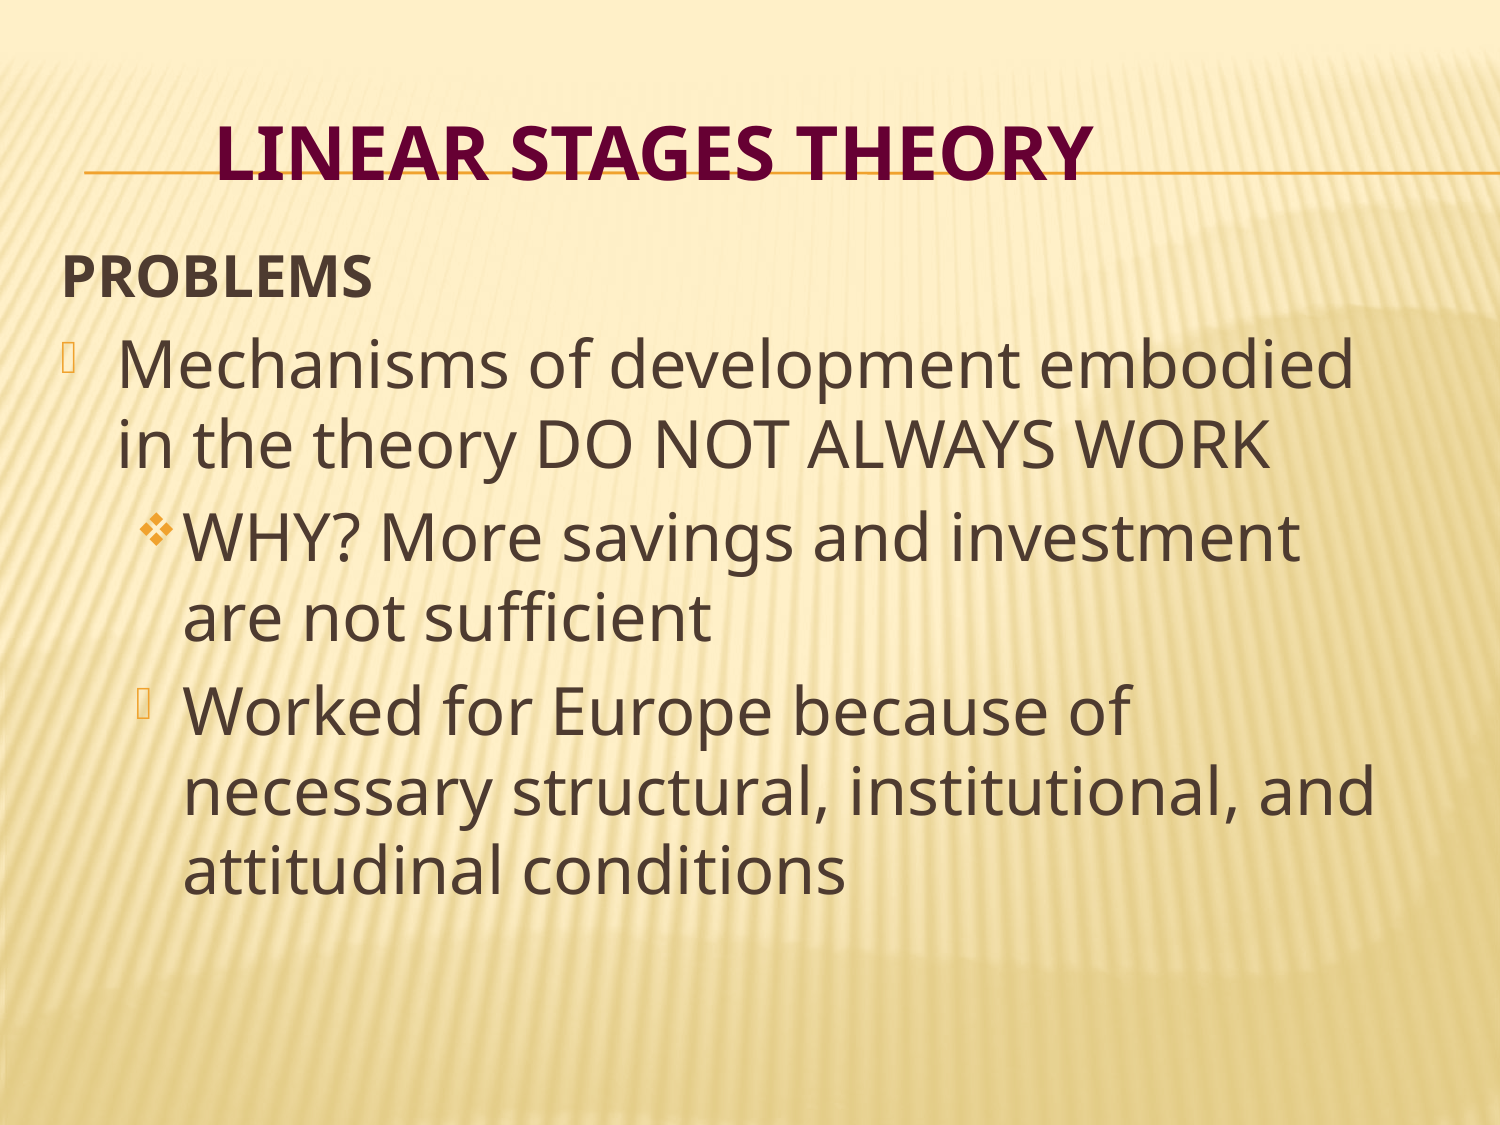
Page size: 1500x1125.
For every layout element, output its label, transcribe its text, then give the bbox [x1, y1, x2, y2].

list PROBLEMS Mechanisms of development embodied in the theory DO NOT ALWAYS WORK WHY? More savings and investment are not sufficient Worked for Europe because of necessary structural, institutional, and attitudinal conditions [45, 231, 1427, 1083]
title LINEAR STAGES THEORY [199, 70, 1500, 232]
